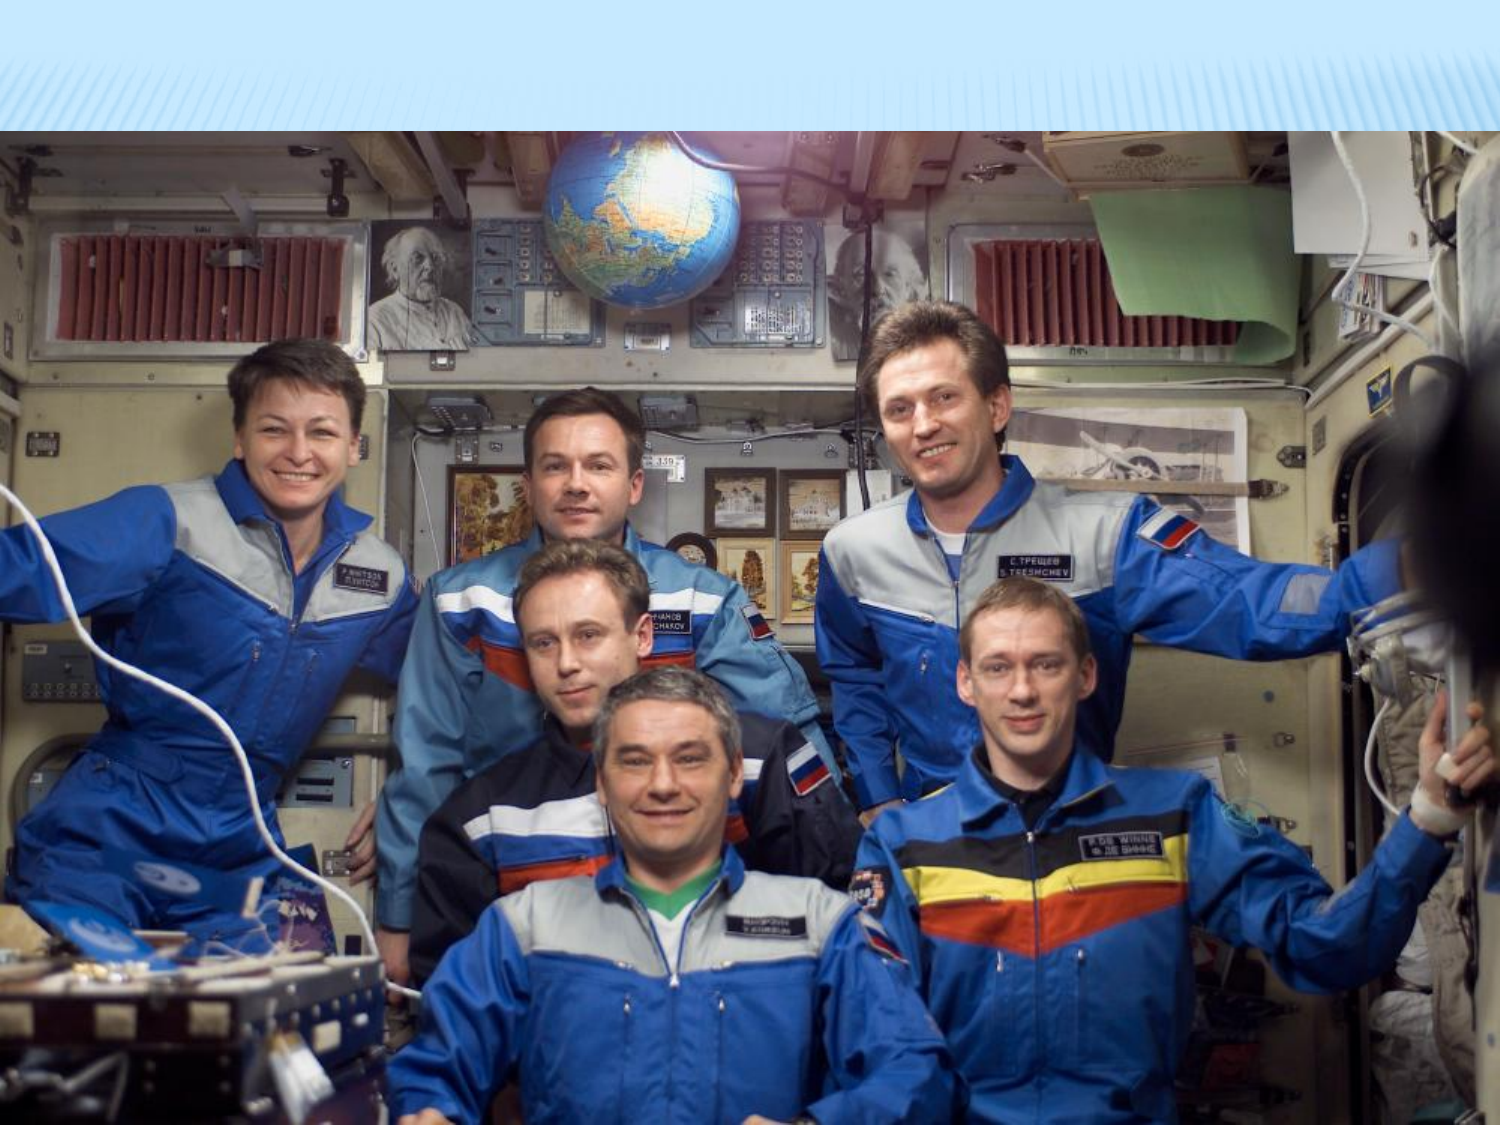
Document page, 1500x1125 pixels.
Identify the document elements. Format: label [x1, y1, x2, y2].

picture [0, 131, 1500, 1125]
